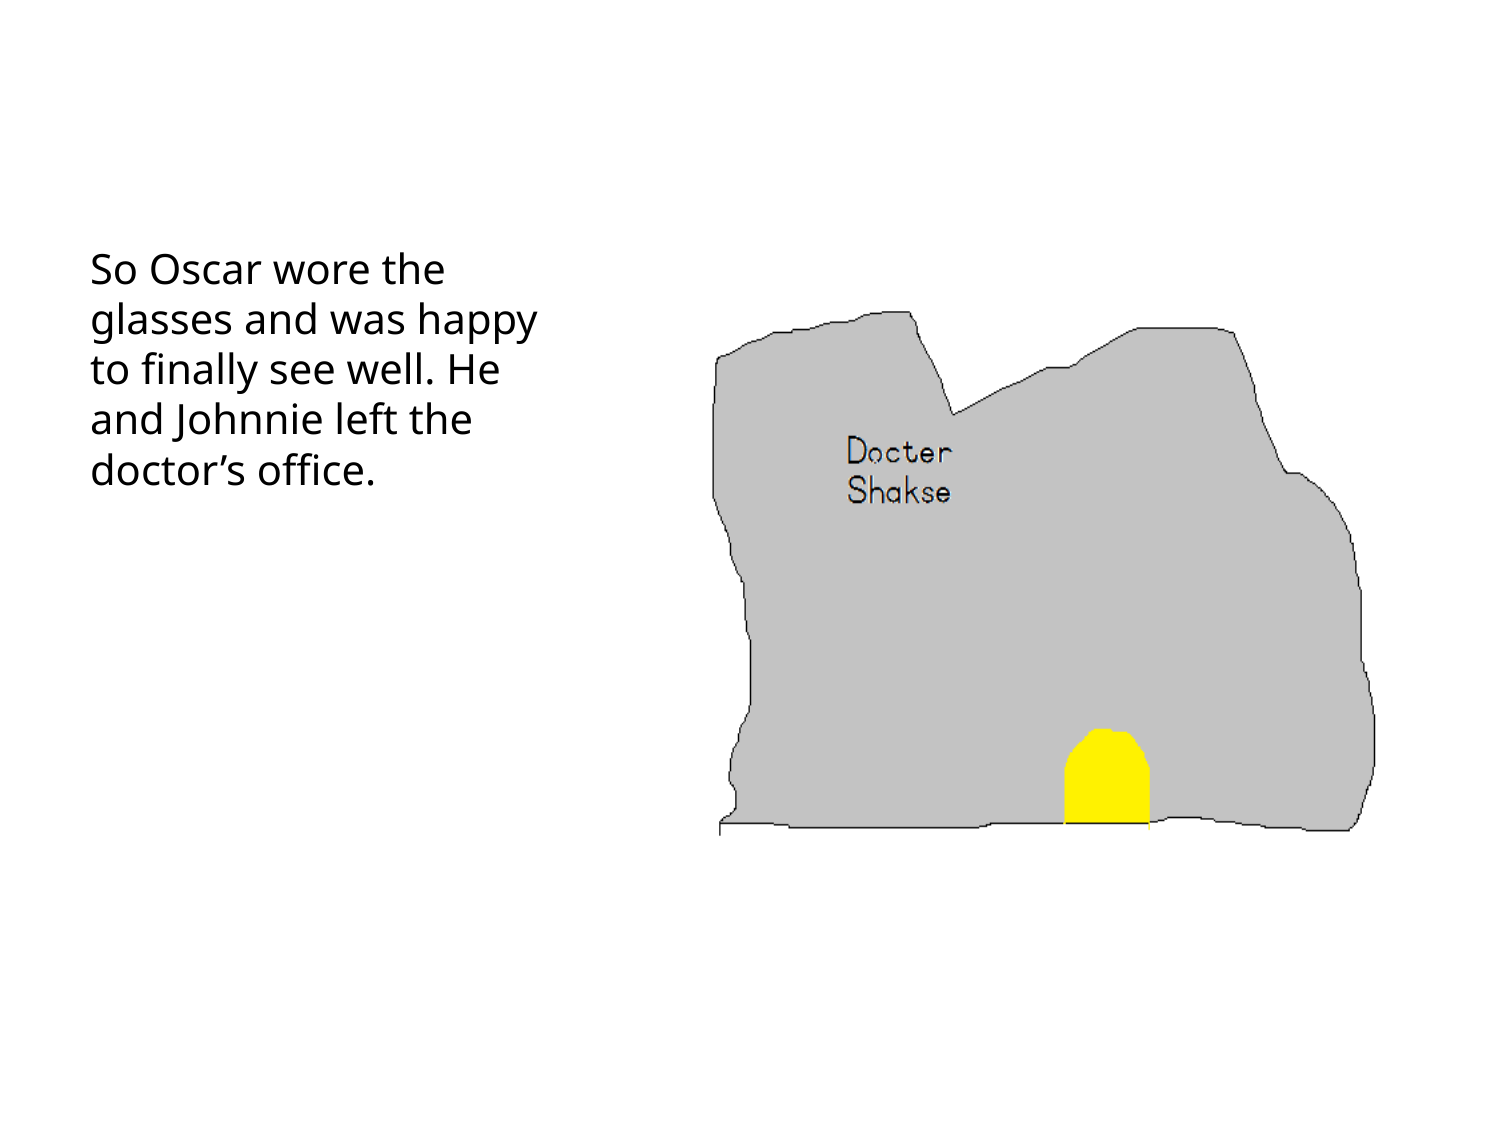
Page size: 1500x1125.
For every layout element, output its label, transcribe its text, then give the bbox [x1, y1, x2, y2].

list So Oscar wore the glasses and was happy to finally see well. He and Johnnie left the doctor’s office. [75, 235, 569, 1005]
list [586, 247, 1426, 858]
